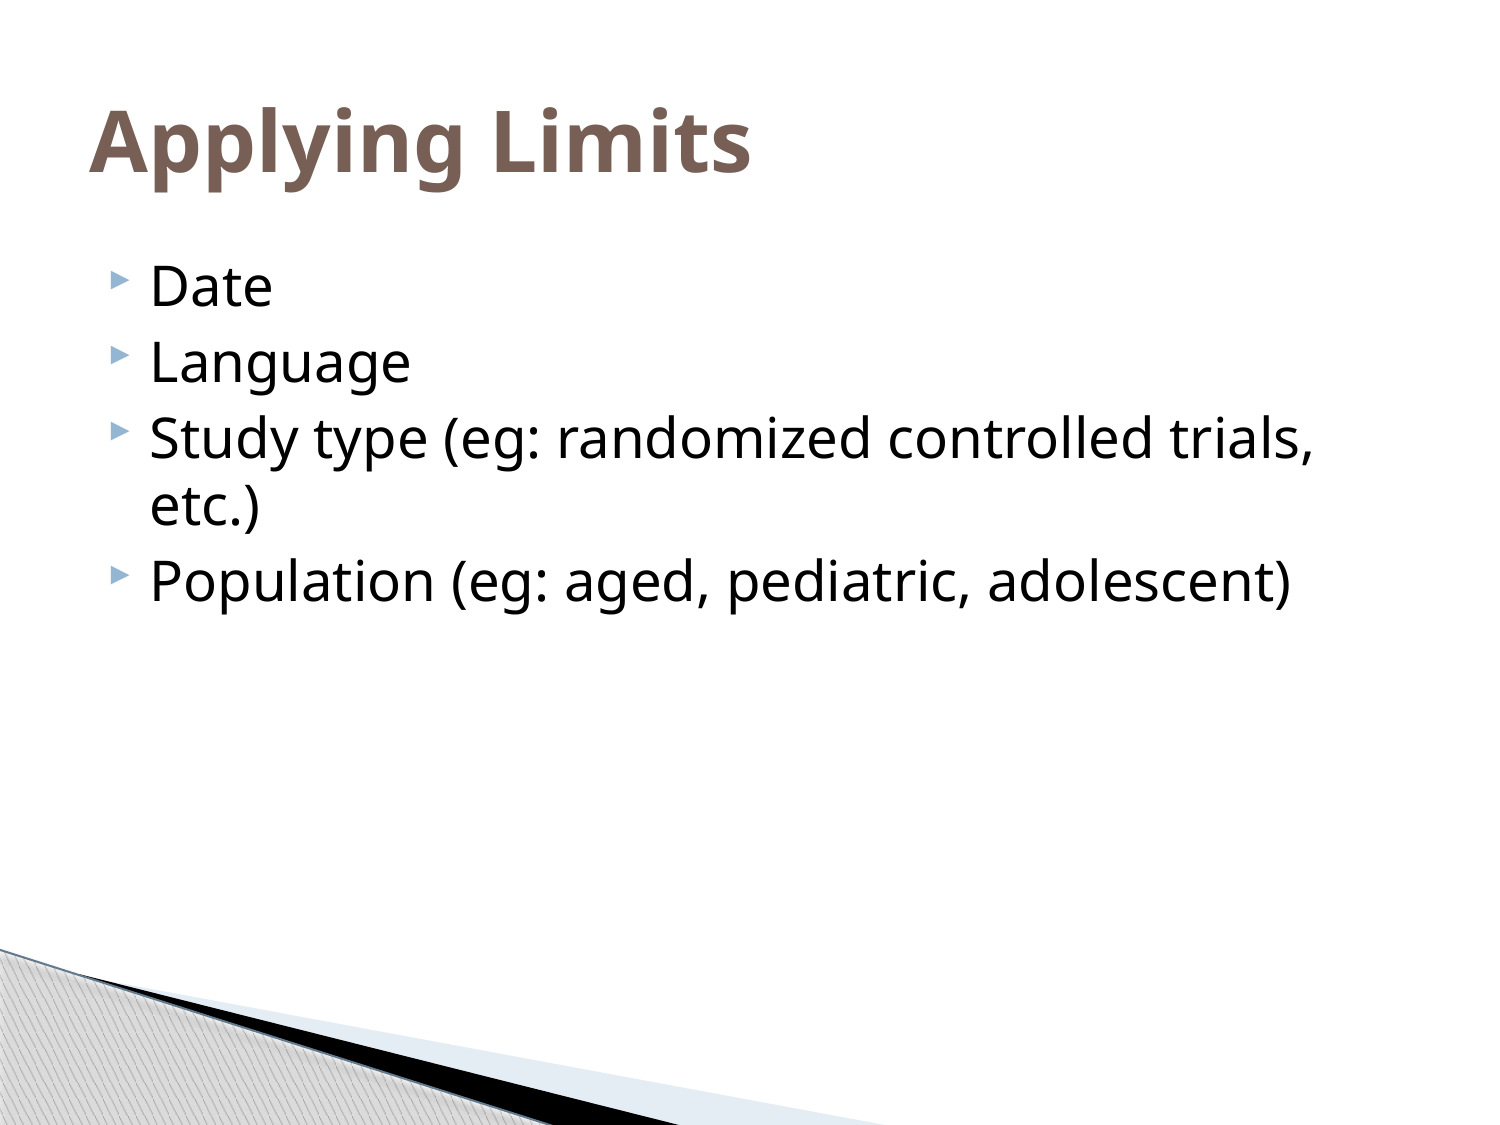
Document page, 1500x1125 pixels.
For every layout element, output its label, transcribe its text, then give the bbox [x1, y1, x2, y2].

title Applying Limits [75, 45, 1425, 233]
list Date Language Study type (eg: randomized controlled trials, etc.) Population (eg: aged, pediatric, adolescent) [75, 243, 1425, 986]
